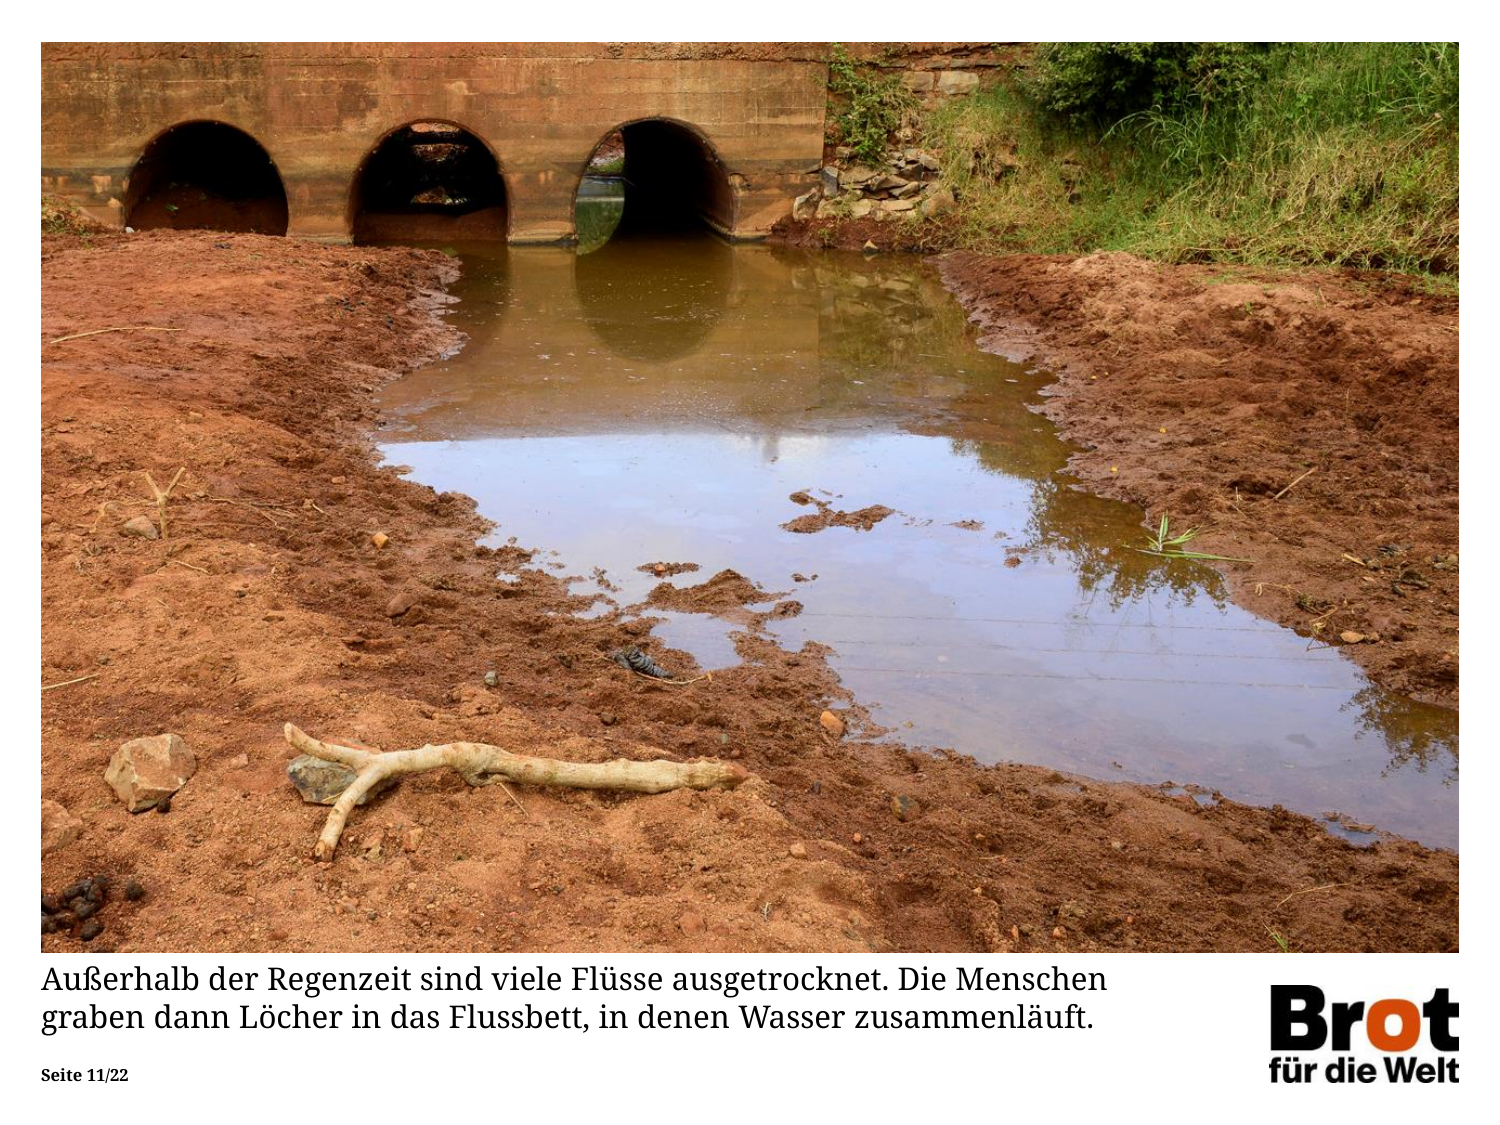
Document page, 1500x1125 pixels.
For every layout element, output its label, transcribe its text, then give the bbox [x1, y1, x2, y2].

text_box Außerhalb der Regenzeit sind viele Flüsse ausgetrocknet. Die Menschen graben dann Löcher in das Flussbett, in denen Wasser zusammenläuft. [41, 961, 1187, 1042]
picture [40, 42, 1460, 954]
picture [1269, 985, 1459, 1083]
